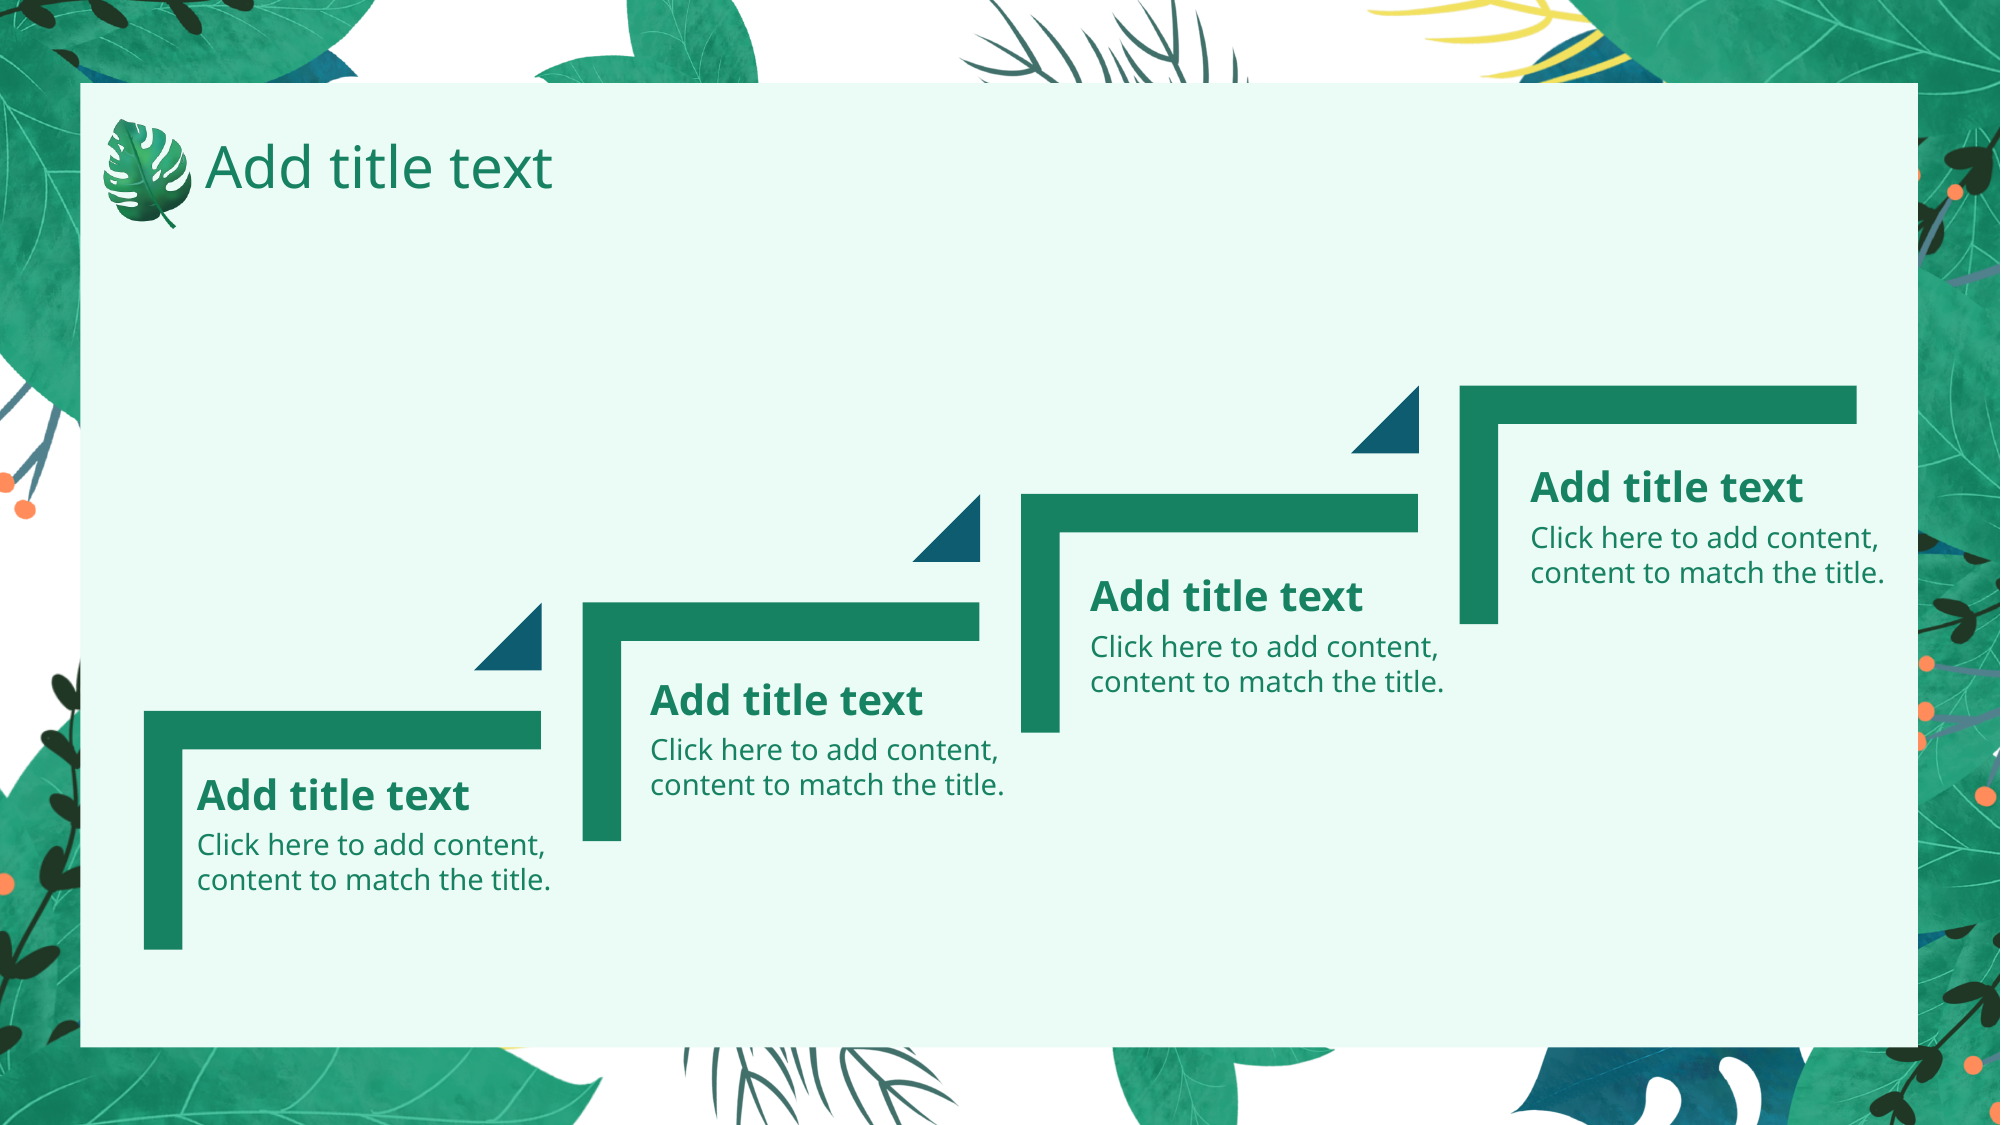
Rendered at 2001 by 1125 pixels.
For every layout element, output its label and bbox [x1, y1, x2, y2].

text_box [0, 0, 2000, 1125]
picture [101, 115, 195, 230]
